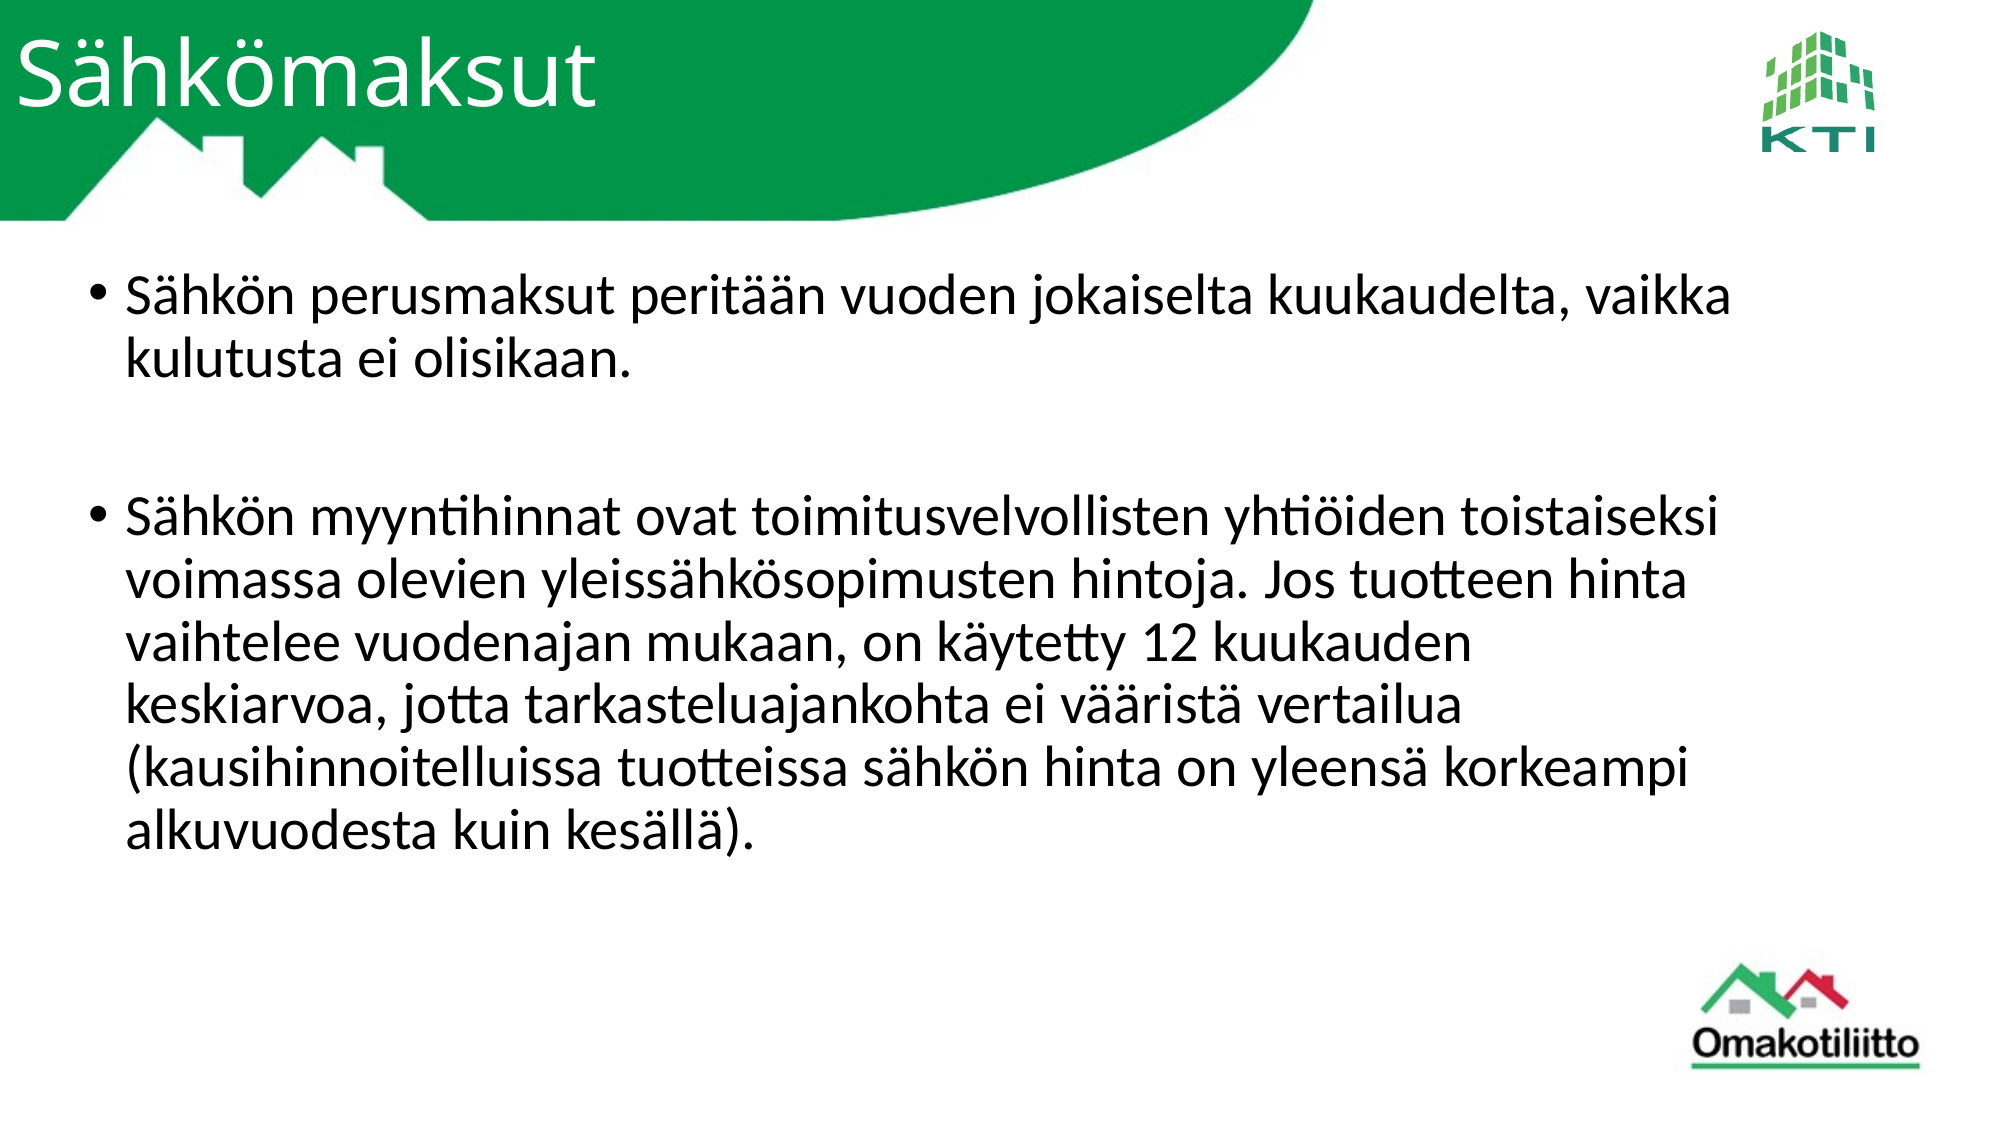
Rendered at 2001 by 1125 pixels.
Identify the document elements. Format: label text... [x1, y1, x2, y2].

picture [0, 0, 2001, 1125]
title Sähkömaksut [0, 0, 1725, 154]
list Sähkön perusmaksut peritään vuoden jokaiselta kuukaudelta, vaikka kulutusta ei olisikaan. Sähkön myyntihinnat ovat toimitusvelvollisten yhtiöiden toistaiseksi voimassa olevien yleissähkösopimusten hintoja. Jos tuotteen hinta vaihtelee vuodenajan mukaan, on käytetty 12 kuukauden keskiarvoa, jotta tarkasteluajankohta ei vääristä vertailua (kausihinnoitelluissa tuotteissa sähkön hinta on yleensä korkeampi alkuvuodesta kuin kesällä). [73, 256, 1761, 1037]
